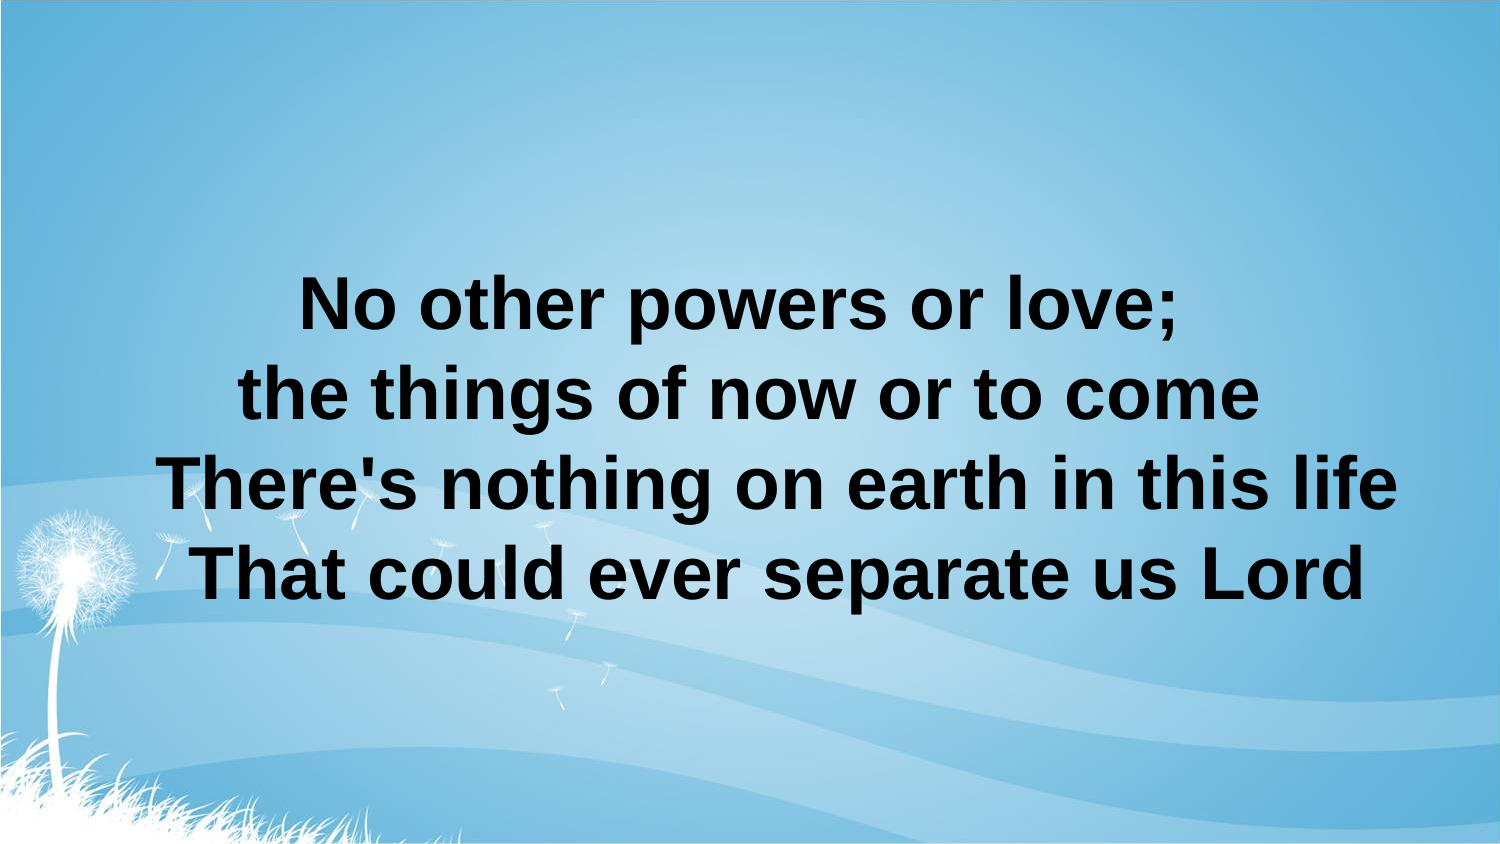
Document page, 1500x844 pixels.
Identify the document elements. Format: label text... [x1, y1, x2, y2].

picture [0, 0, 1500, 844]
list No other powers or love; the things of now or to come There's nothing on earth in this life That could ever separate us Lord [75, 246, 1425, 697]
